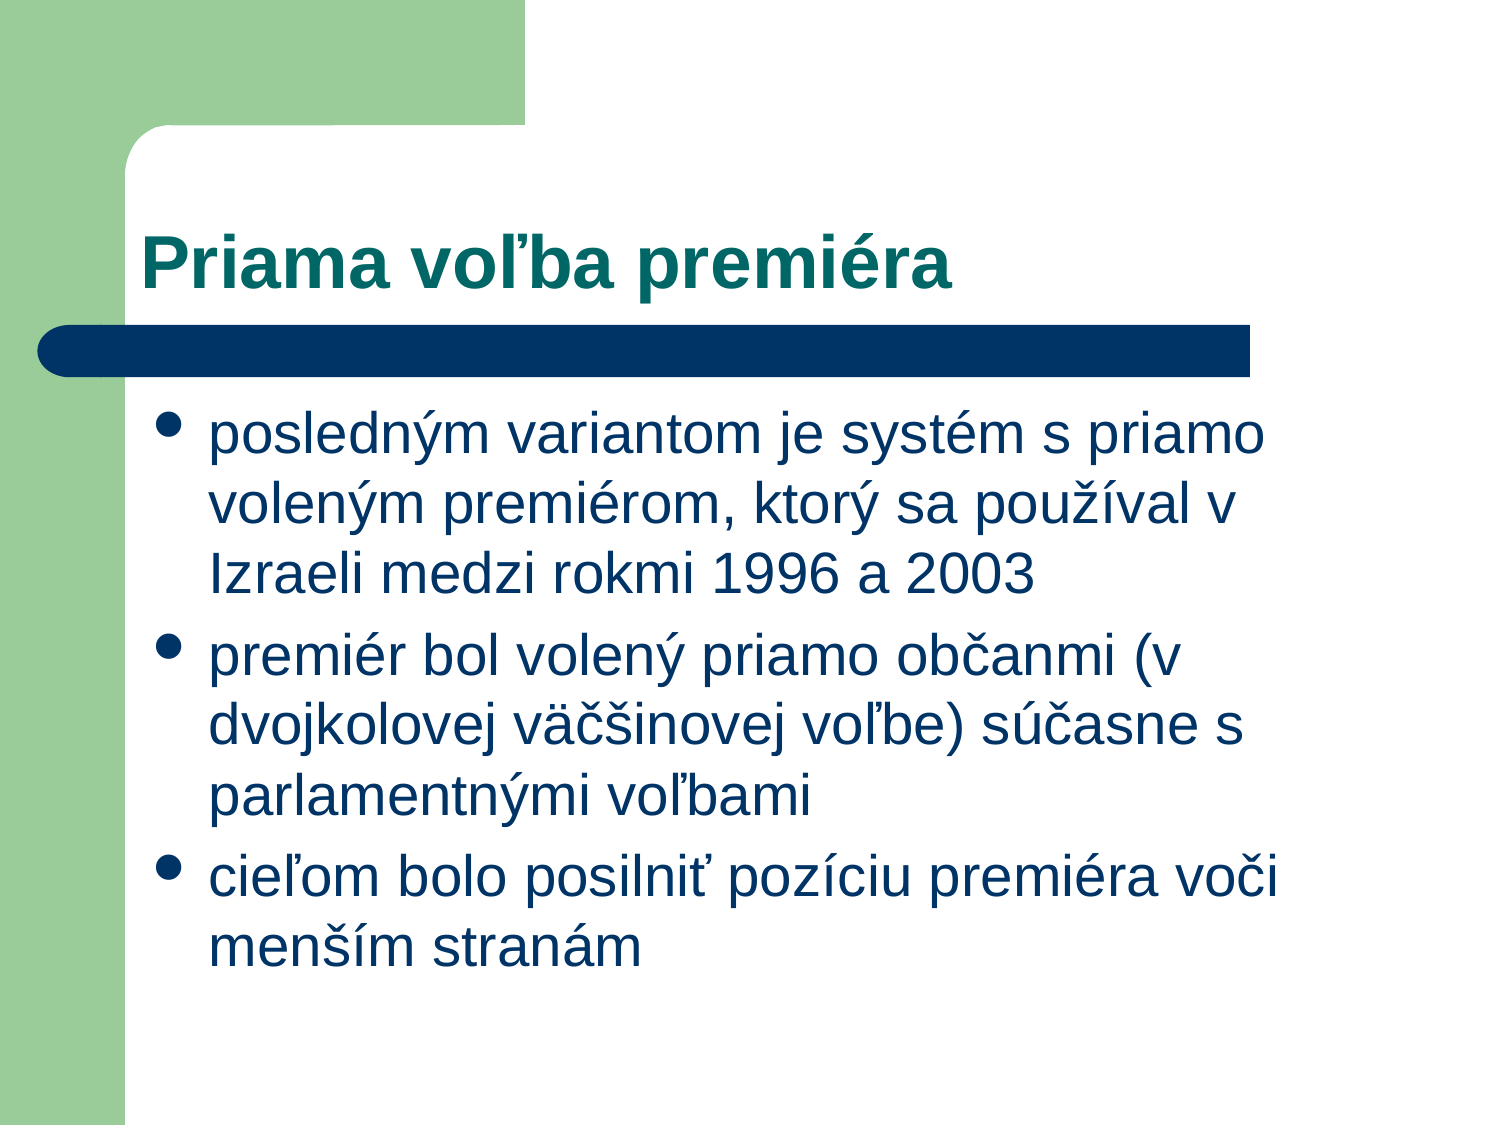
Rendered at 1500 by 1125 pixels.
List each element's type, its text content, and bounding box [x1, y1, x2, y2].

list posledným variantom je systém s priamo voleným premiérom, ktorý sa používal v Izraeli medzi rokmi 1996 a 2003 premiér bol volený priamo občanmi (v dvojkolovej väčšinovej voľbe) súčasne s parlamentnými voľbami cieľom bolo posilniť pozíciu premiéra voči menším stranám [137, 387, 1400, 999]
title Priama voľba premiéra [125, 125, 1425, 313]
